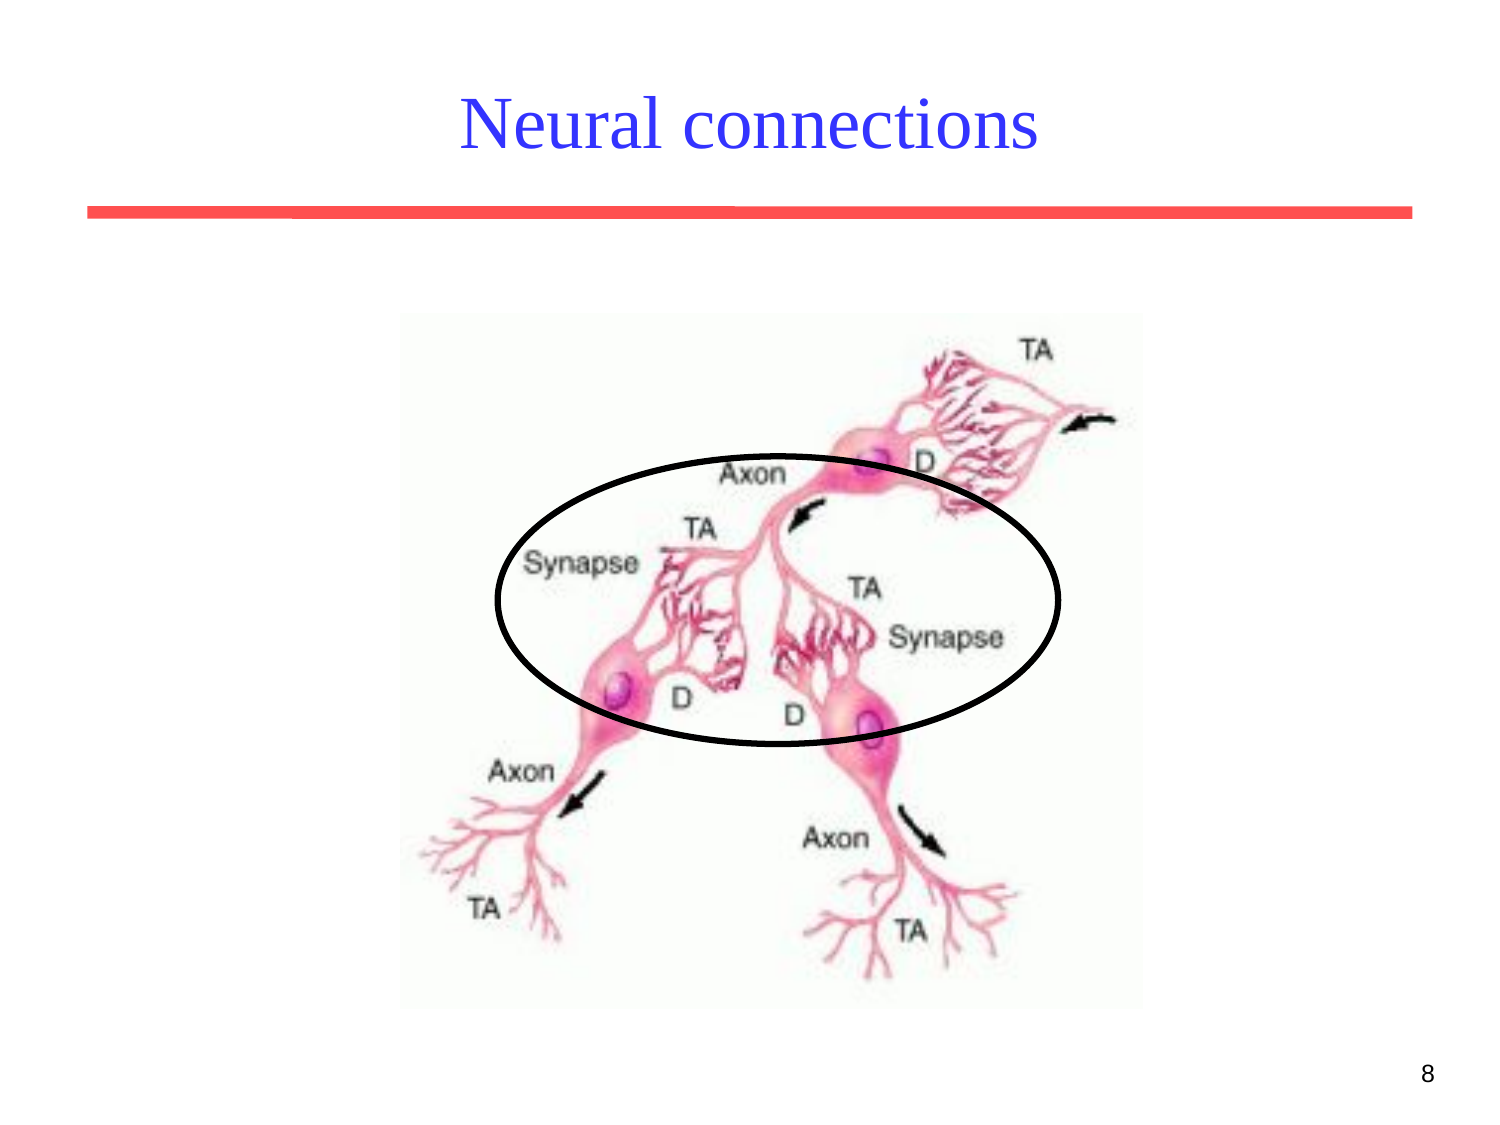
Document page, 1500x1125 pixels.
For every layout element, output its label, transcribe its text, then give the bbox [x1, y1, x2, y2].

slide_number 8 [1137, 1050, 1450, 1125]
title Neural connections [112, 37, 1388, 200]
picture [400, 313, 1143, 1009]
